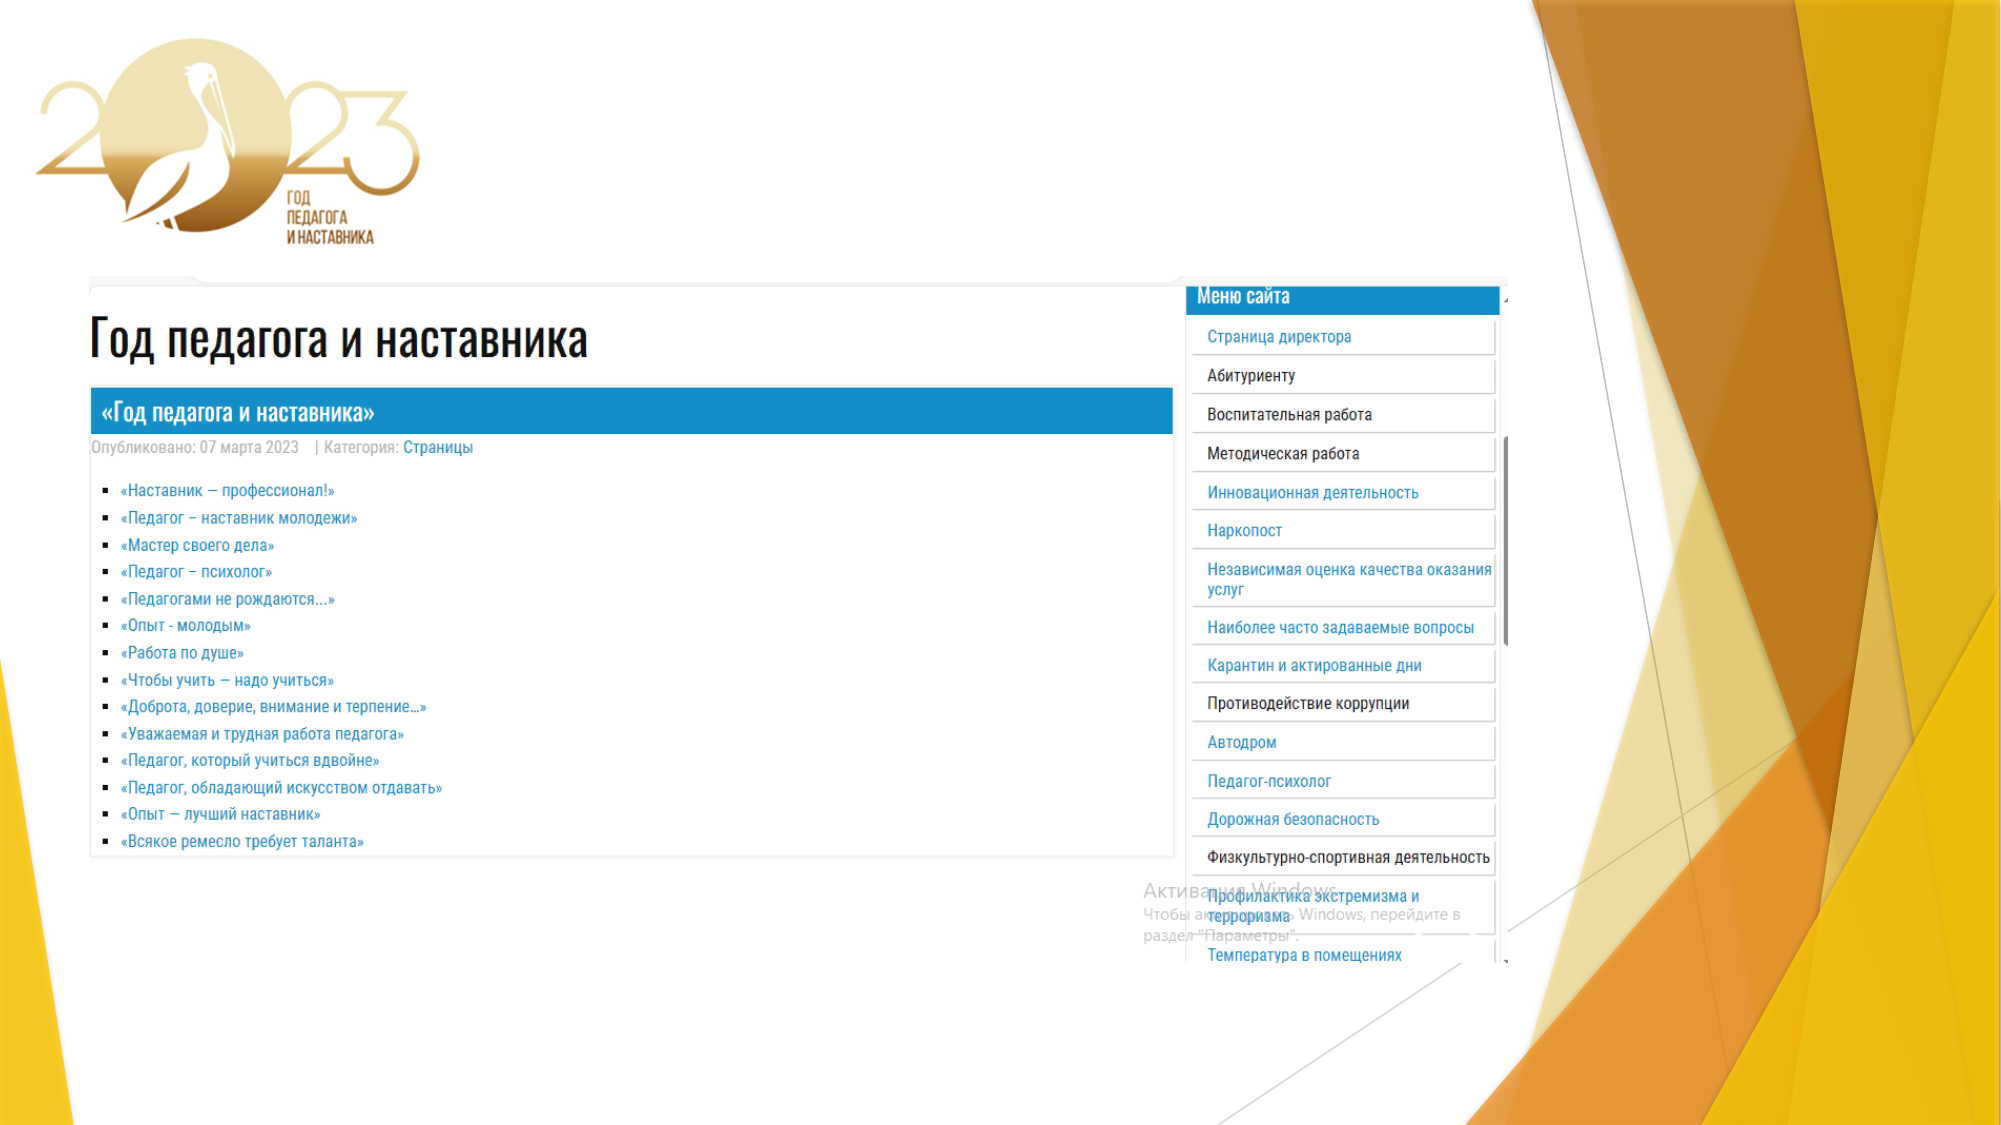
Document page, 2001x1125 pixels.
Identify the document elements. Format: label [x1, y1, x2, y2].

picture [0, 0, 1509, 963]
